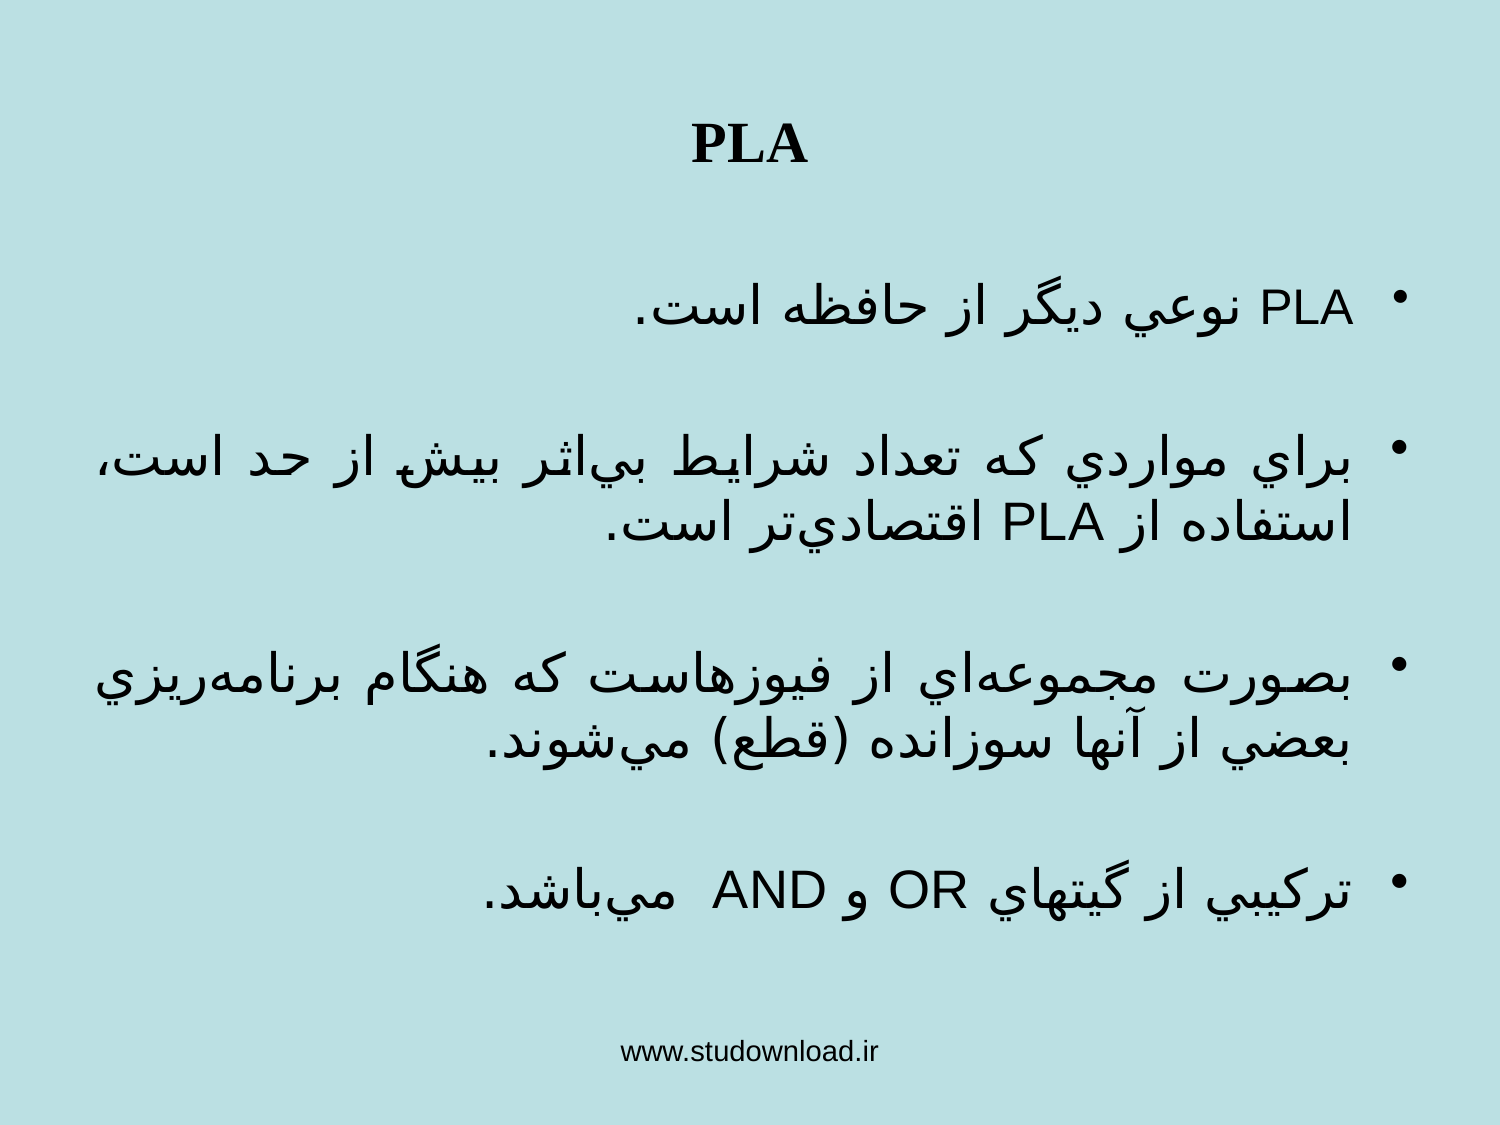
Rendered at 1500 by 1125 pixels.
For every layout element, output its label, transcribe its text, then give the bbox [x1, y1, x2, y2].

list PLA نوعي ديگر از حافظه است. براي مواردي كه تعداد شرايط بي‌اثر بيش از حد است، استفاده از PLA اقتصادي‌تر است. بصورت مجموعه‌اي از فيوزهاست كه هنگام برنامه‌ريزي بعضي از آنها سوزانده (قطع) مي‌شوند. تركيبي از گيتهاي OR و AND مي‌باشد. [74, 262, 1426, 1006]
footer www.studownload.ir [512, 1024, 988, 1103]
title PLA [74, 44, 1426, 233]
